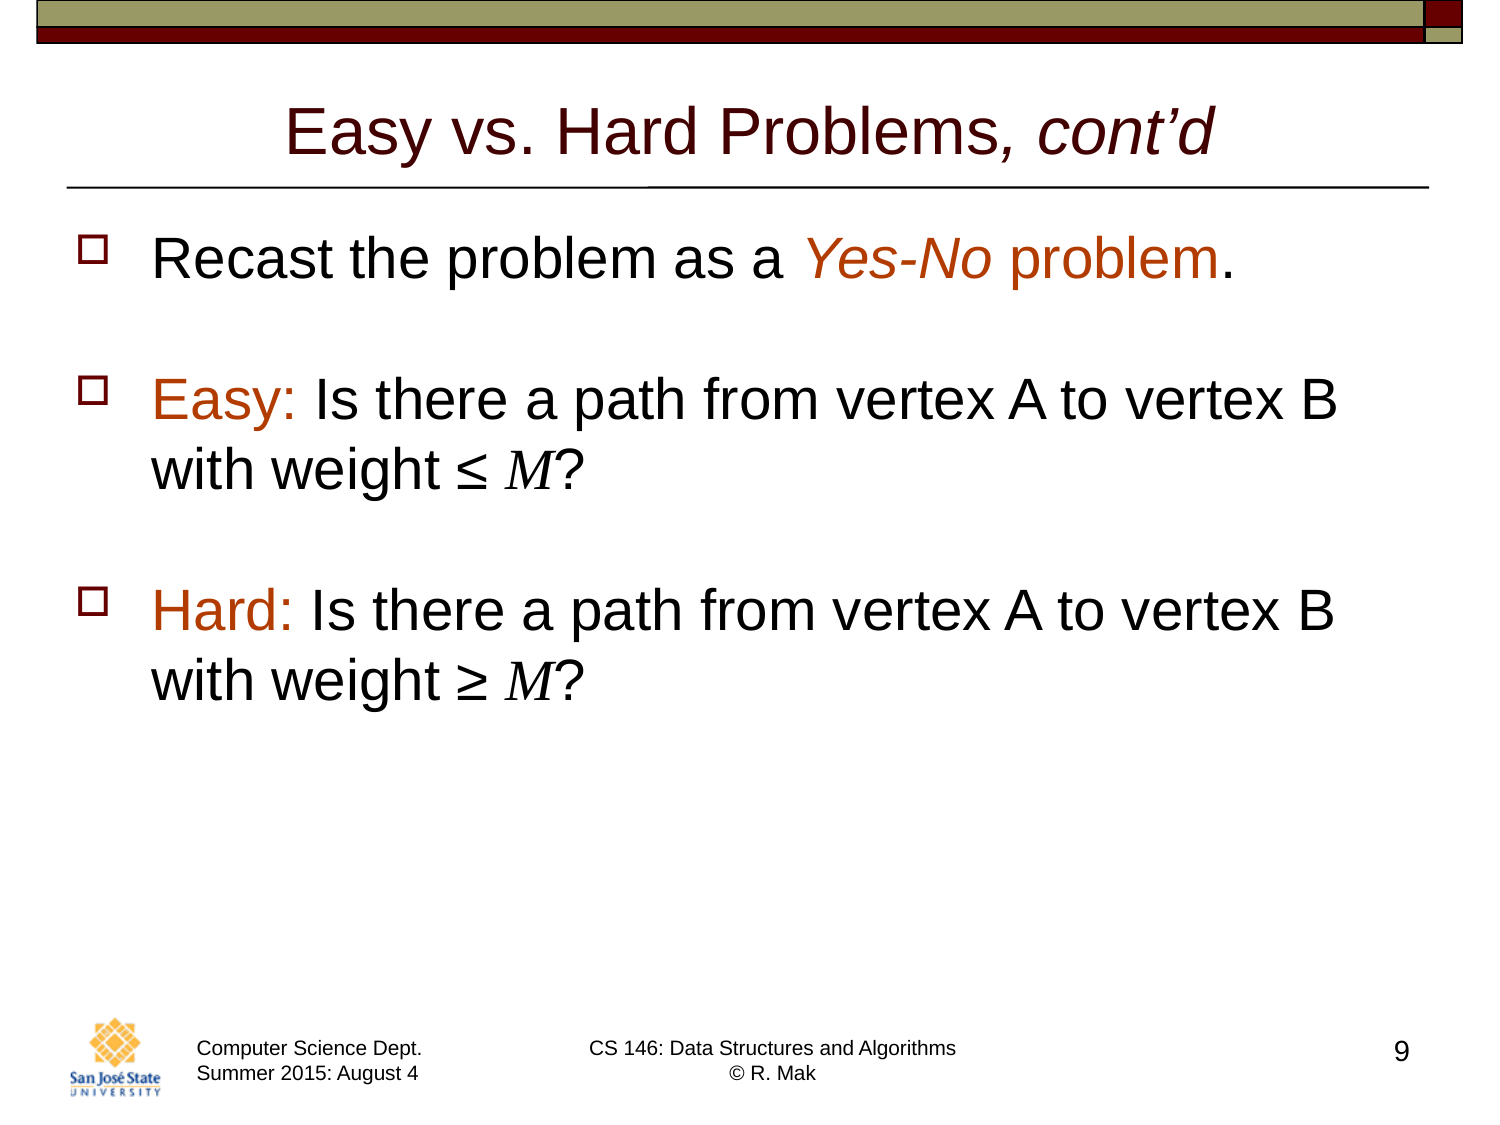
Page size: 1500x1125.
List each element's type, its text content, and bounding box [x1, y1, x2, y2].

title Easy vs. Hard Problems, cont’d [75, 67, 1425, 175]
slide_number 9 [1112, 1025, 1425, 1100]
picture [60, 1012, 166, 1112]
list Recast the problem as a Yes-No problem. Easy: Is there a path from vertex A to vertex B with weight ≤ M? Hard: Is there a path from vertex A to vertex B with weight ≥ M? [59, 212, 1440, 1006]
